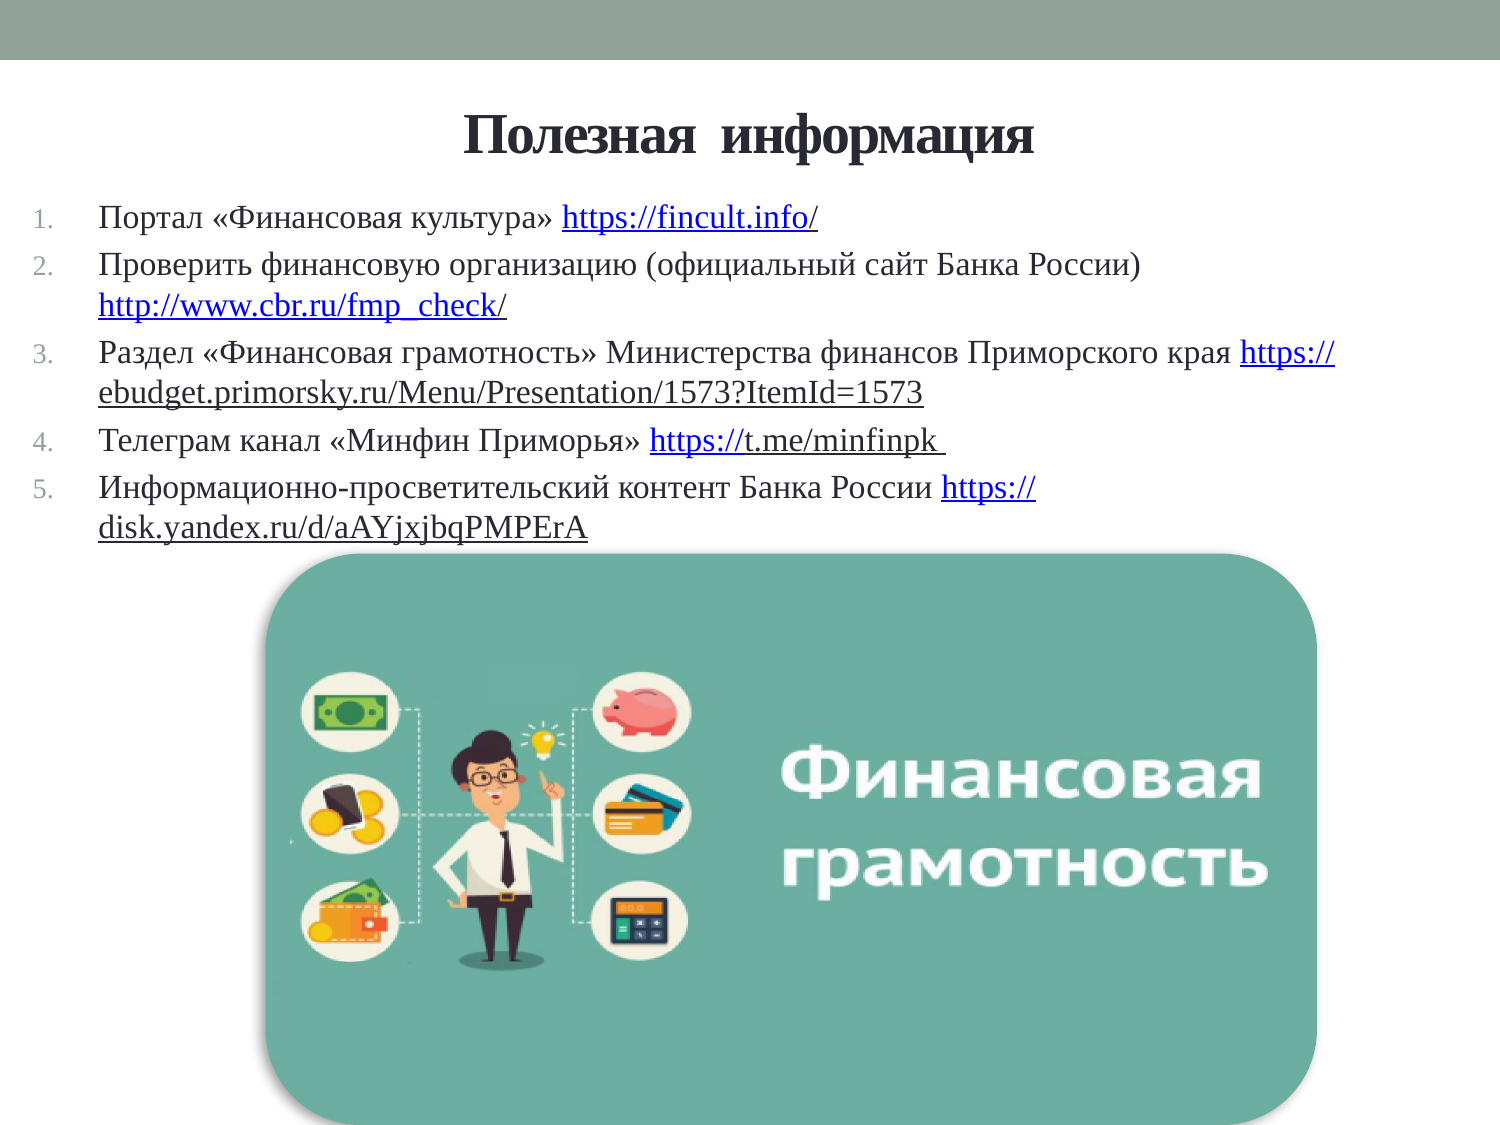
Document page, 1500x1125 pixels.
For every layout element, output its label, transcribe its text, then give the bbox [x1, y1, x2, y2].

picture [265, 553, 1318, 1125]
list Портал «Финансовая культура» https://fincult.info/ Проверить финансовую организацию (официальный сайт Банка России) http://www.cbr.ru/fmp_check/ Раздел «Финансовая грамотность» Министерства финансов Приморского края https://ebudget.primorsky.ru/Menu/Presentation/1573?ItemId=1573 Телеграм канал «Минфин Приморья» https://t.me/minfinpk Информационно-просветительский контент Банка России https://disk.yandex.ru/d/aAYjxjbqPMPErA [17, 187, 1483, 554]
title Полезная информация [75, 87, 1425, 173]
